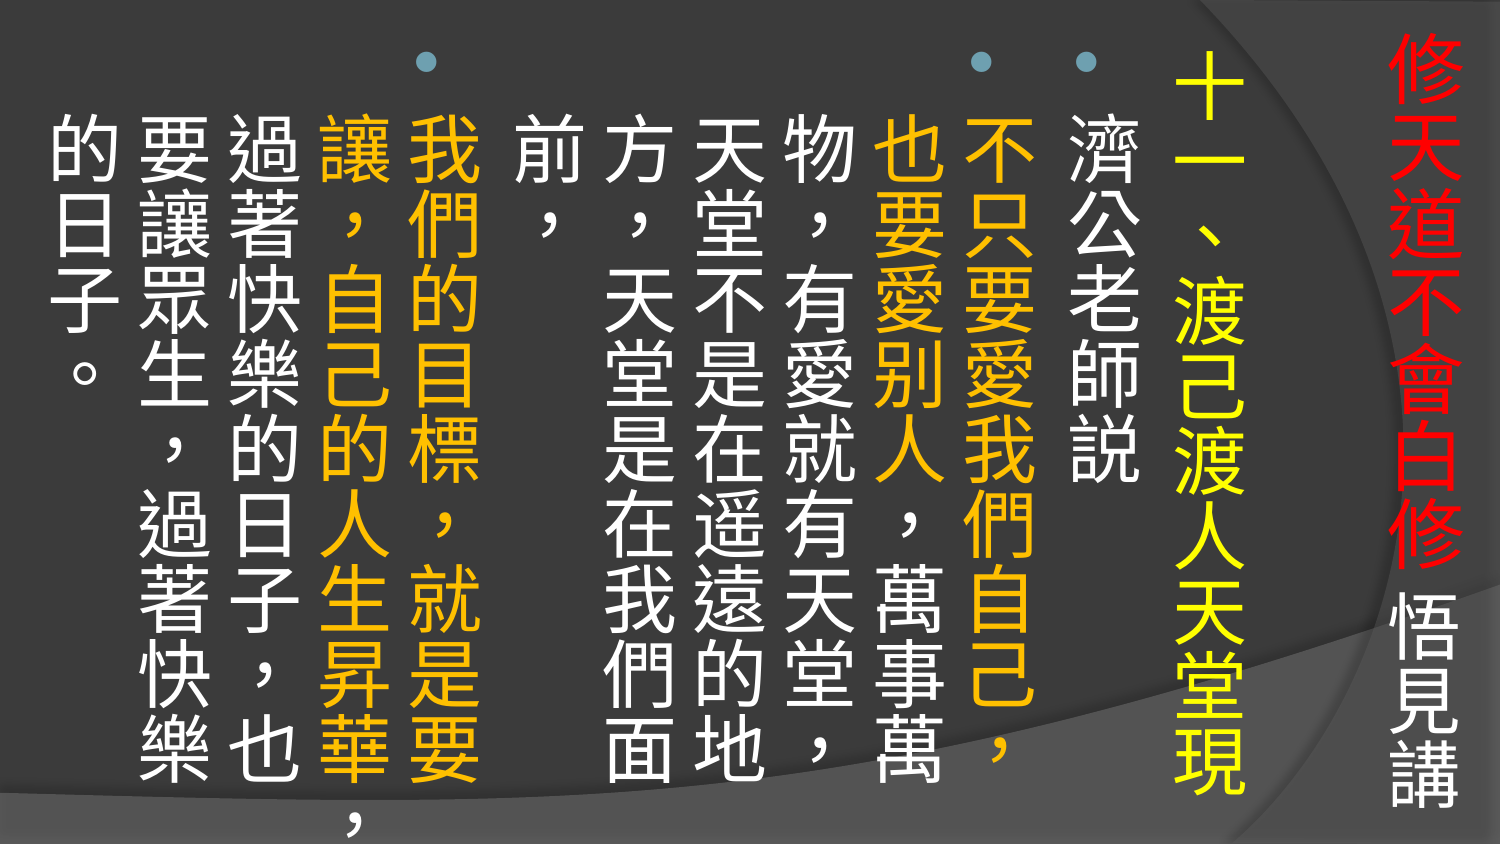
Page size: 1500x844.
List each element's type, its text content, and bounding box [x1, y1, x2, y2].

title 修天道不會白修 悟見講 [1364, 21, 1483, 820]
list 十一、渡己渡人天堂現 濟公老師説 不只要愛我們自己，也要愛别人，萬事萬物，有愛就有天堂，天堂不是在遥遠的地方，天堂是在我們面前， 我們的目標，就是要讓，自己的人生昇華，過著快樂的日子，也要讓眾生，過著快樂的日子。 [29, 27, 1365, 820]
